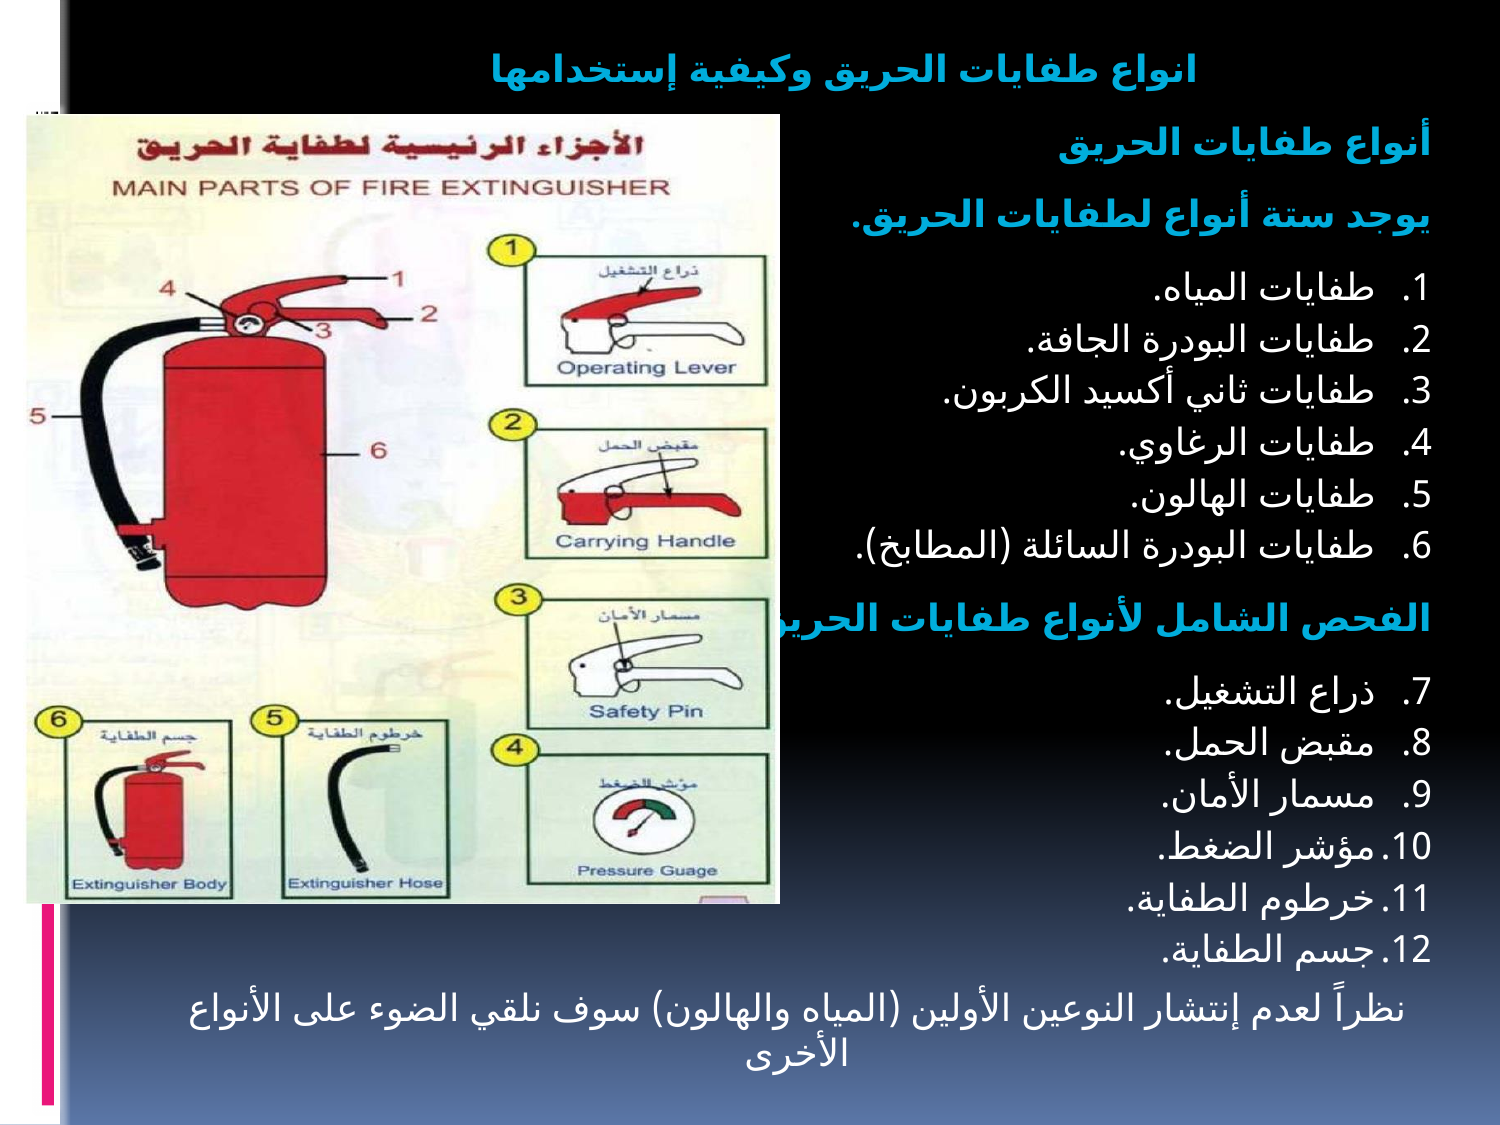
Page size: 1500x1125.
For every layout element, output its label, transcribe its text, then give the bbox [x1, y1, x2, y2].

picture [22, 113, 780, 905]
text_box انواع طفايات الحريق وكيفية إستخدامها أنواع طفايات الحريق يوجد ستة أنواع لطفايات الحريق. طفايات المياه. طفايات البودرة الجافة. طفايات ثاني أكسيد الكربون. طفايات الرغاوي. طفايات الهالون. طفايات البودرة السائلة (المطابخ). الفحص الشامل لأنواع طفايات الحريق ذراع التشغيل. مقبض الحمل. مسمار الأمان. مؤشر الضغط. خرطوم الطفاية. جسم الطفاية. [242, 30, 1447, 976]
text_box نظراً لعدم إنتشار النوعين الأولين (المياه والهالون) سوف نلقي الضوء على الأنواع الأخرى [147, 976, 1447, 1081]
